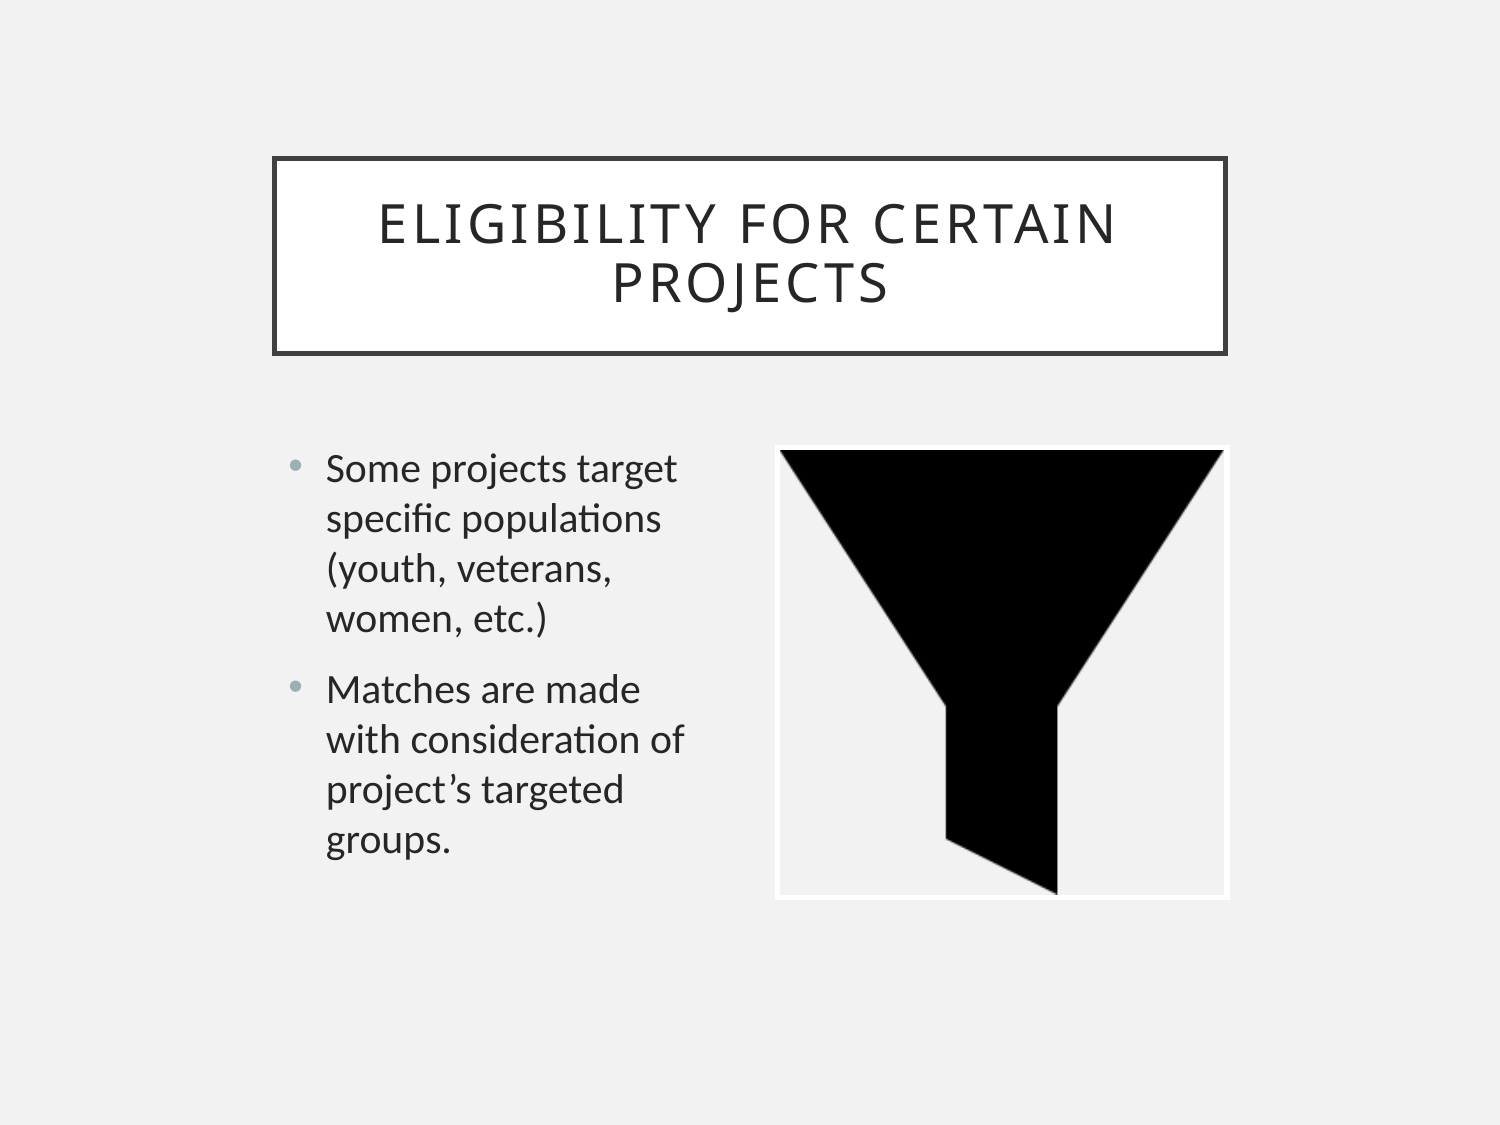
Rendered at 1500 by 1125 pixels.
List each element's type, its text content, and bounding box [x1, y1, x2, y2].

picture [779, 449, 1225, 895]
list Some projects target specific populations (youth, veterans, women, etc.) Matches are made with consideration of project’s targeted groups. [273, 432, 721, 942]
title Eligibility for certain projects [272, 156, 1228, 356]
